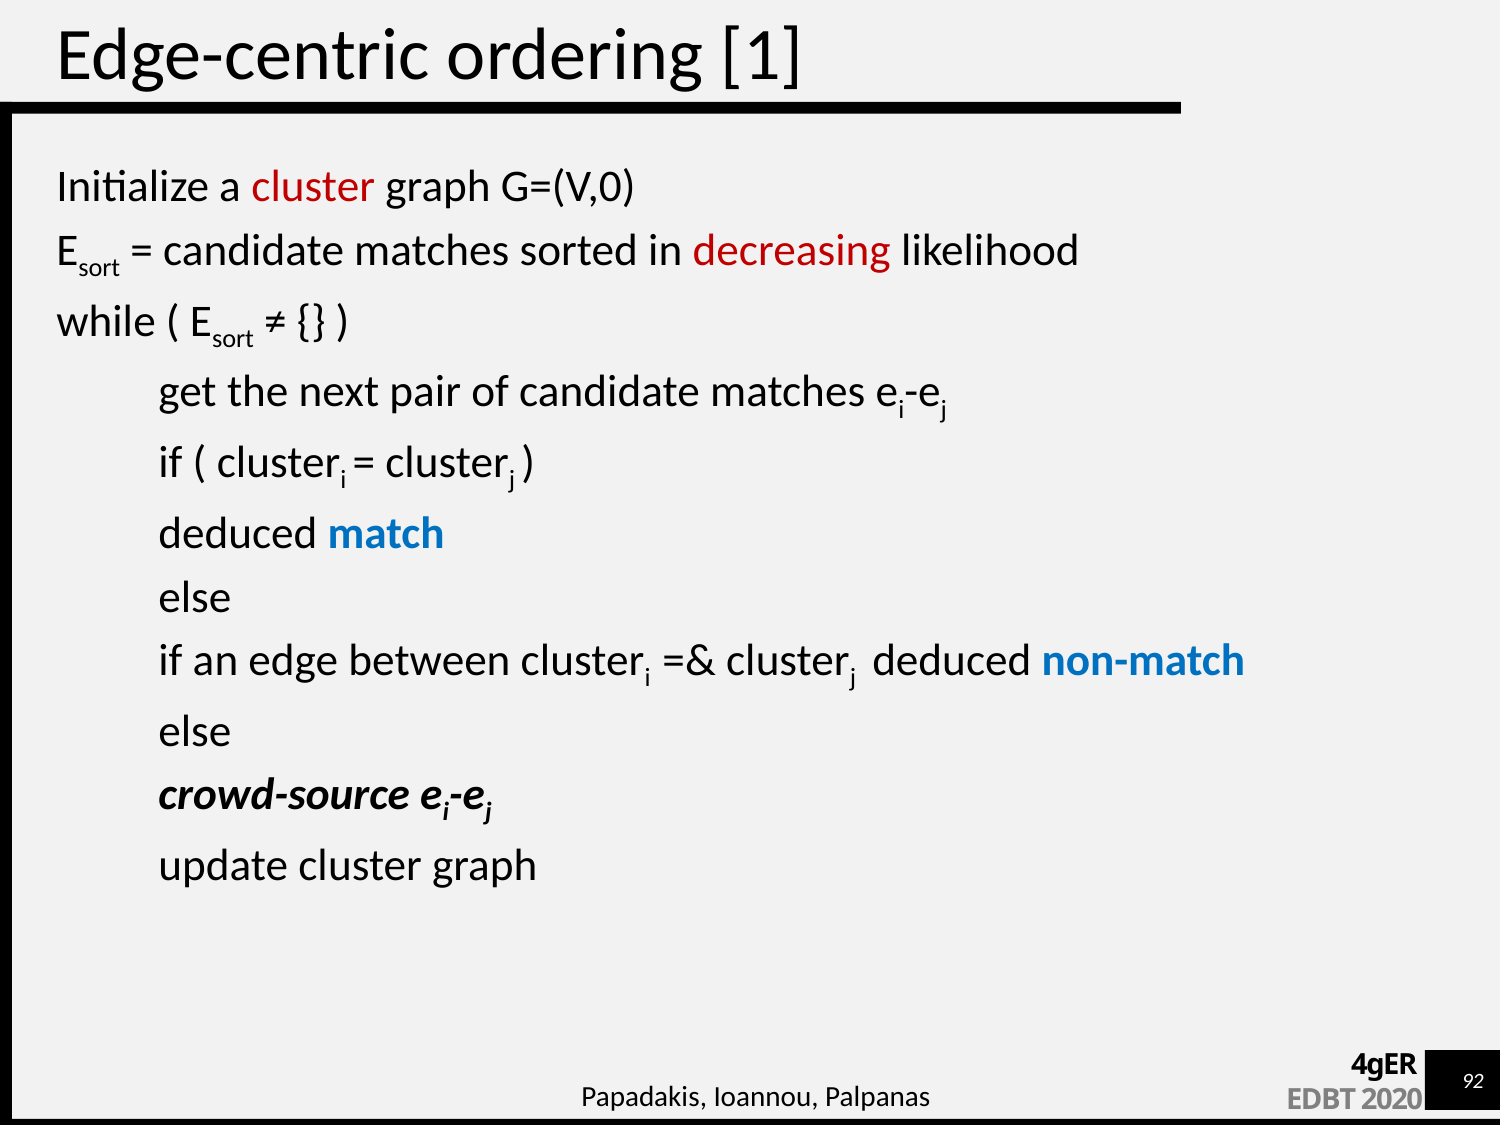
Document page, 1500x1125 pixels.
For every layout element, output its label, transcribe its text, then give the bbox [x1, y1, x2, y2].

footer Papadakis, Ioannou, Palpanas [490, 1069, 1022, 1125]
title Edge-centric ordering [1] [41, 0, 1500, 102]
list Initialize a cluster graph G=(V,0) Esort = candidate matches sorted in decreasing likelihood while ( Esort ≠ {} ) get the next pair of candidate matches ei-ej if ( clusteri = clusterj ) deduced match else if an edge between clusteri =& clusterj deduced non-match else crowd-source ei-ej update cluster graph [41, 149, 1380, 953]
